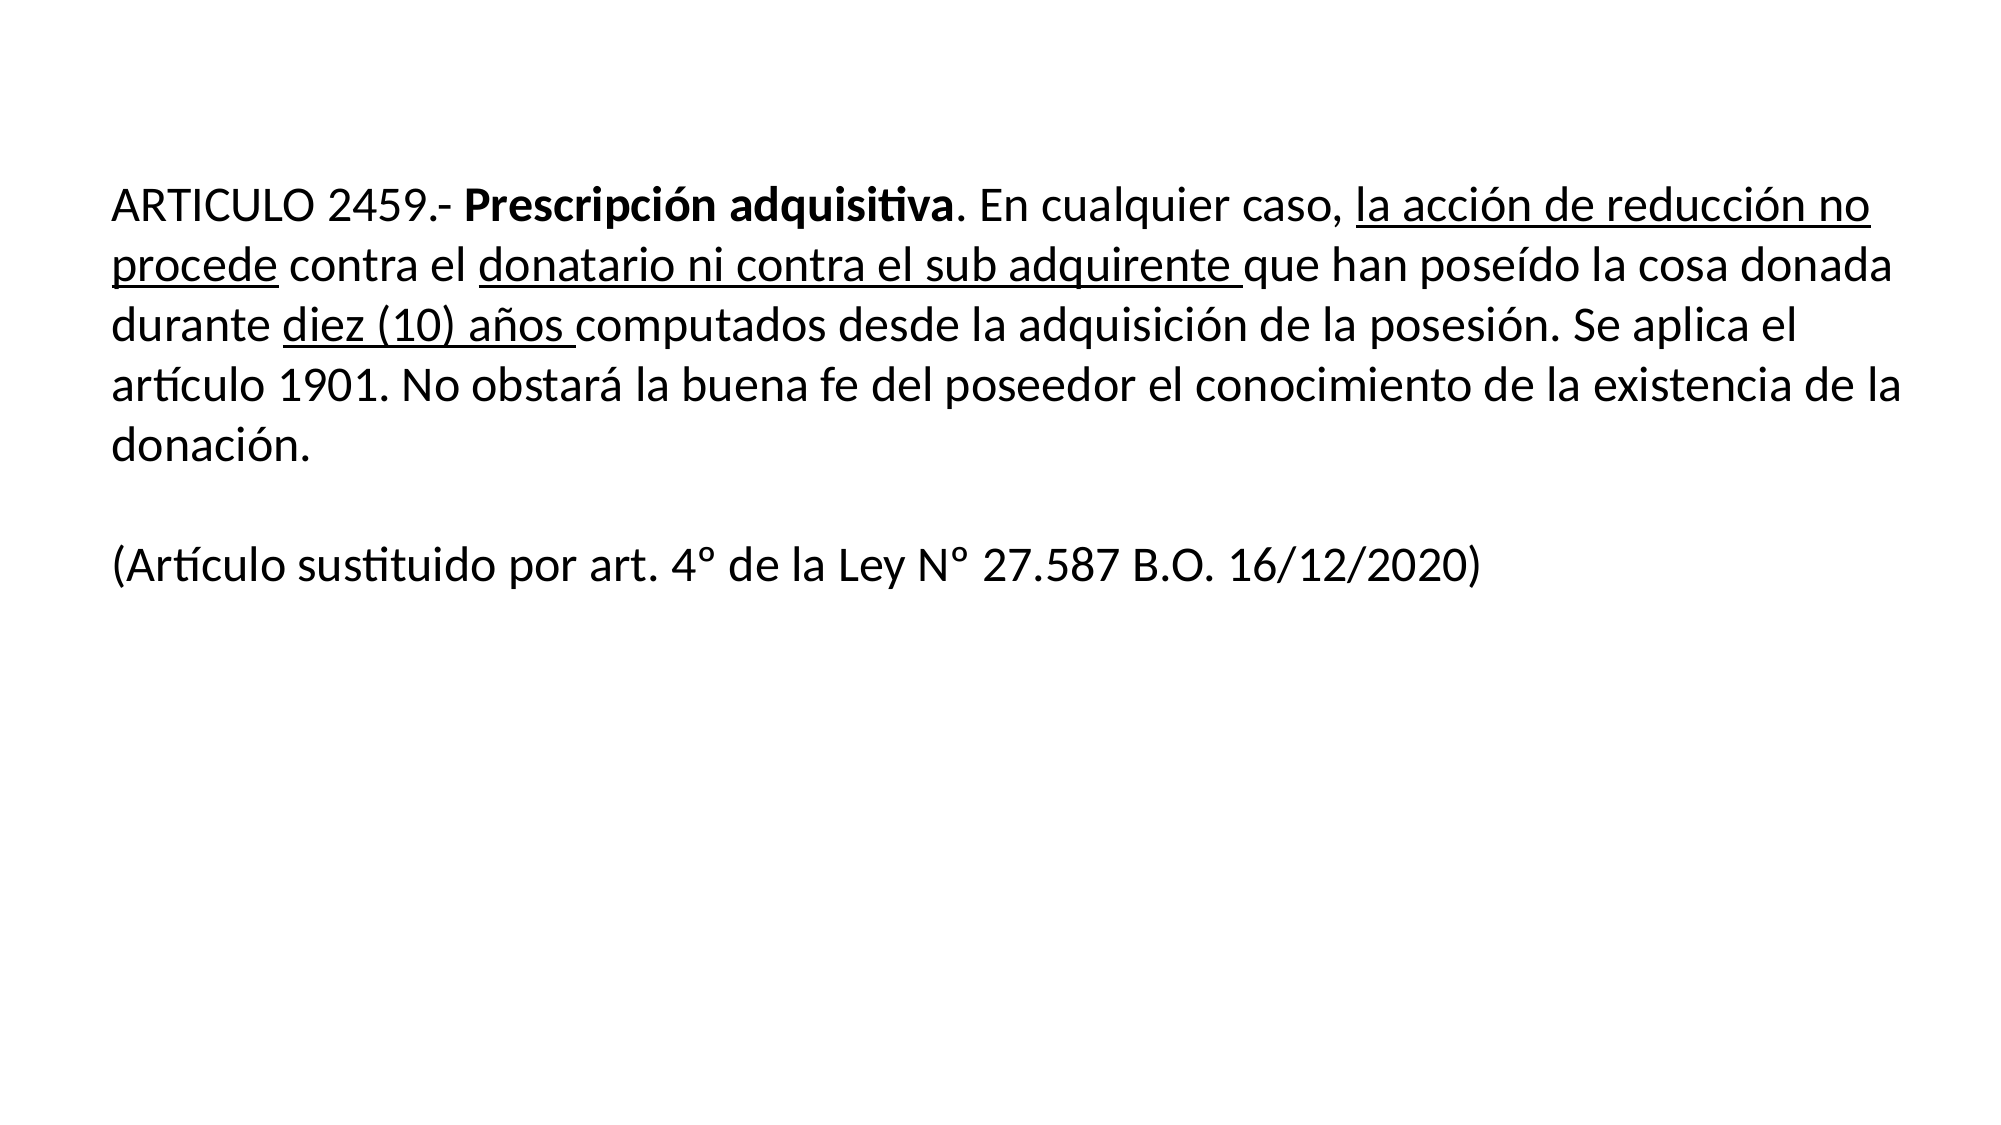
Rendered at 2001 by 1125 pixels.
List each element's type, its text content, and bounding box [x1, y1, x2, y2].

text_box ARTICULO 2459.- Prescripción adquisitiva. En cualquier caso, la acción de reducción no procede contra el donatario ni contra el sub adquirente que han poseído la cosa donada durante diez (10) años computados desde la adquisición de la posesión. Se aplica el artículo 1901. No obstará la buena fe del poseedor el conocimiento de la existencia de la donación. (Artículo sustituido por art. 4º de la Ley Nº 27.587 B.O. 16/12/2020) [96, 163, 1978, 599]
